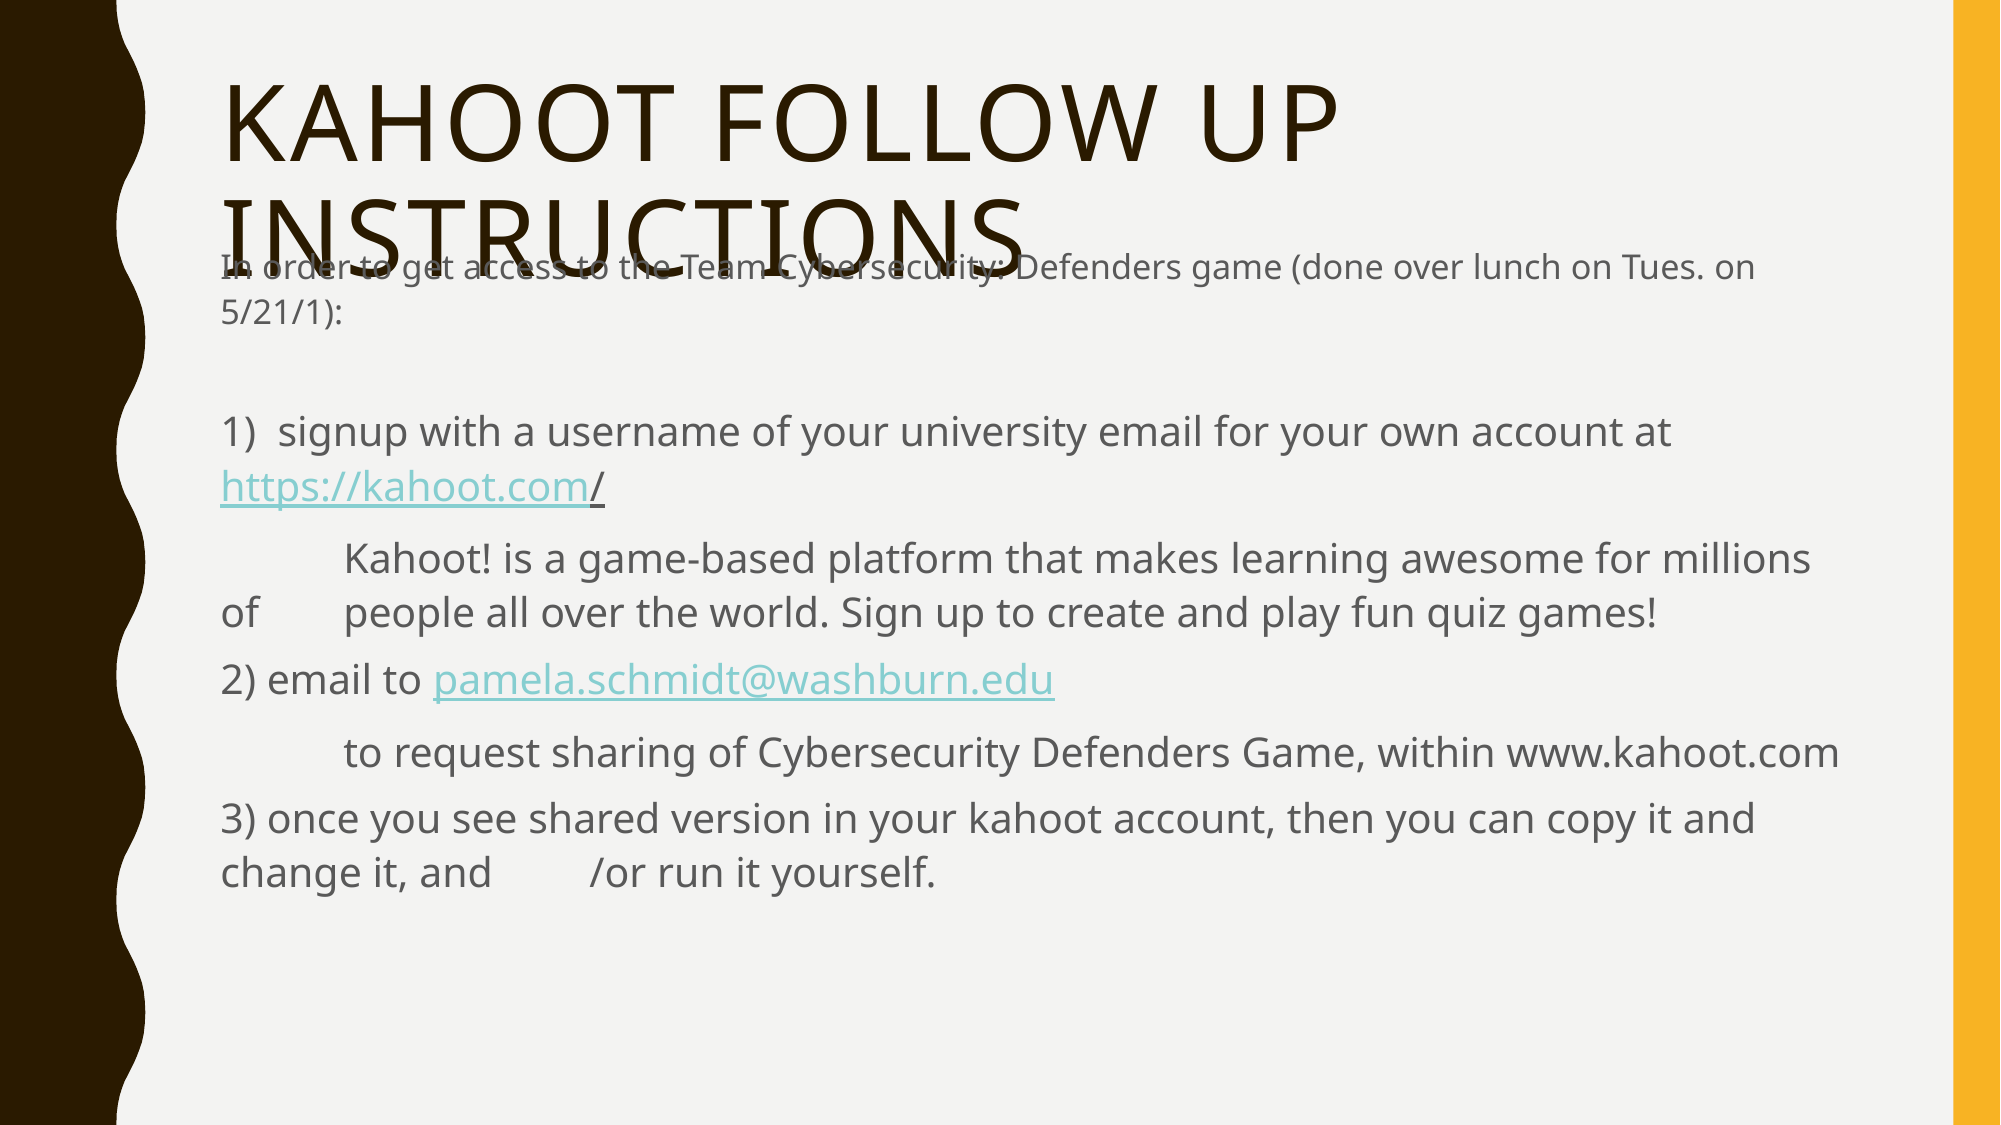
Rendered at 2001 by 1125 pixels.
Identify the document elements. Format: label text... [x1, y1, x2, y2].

title Kahoot follow up instructions [205, 62, 1875, 234]
list In order to get access to the Team Cybersecurity: Defenders game (done over lunch on Tues. on 5/21/1): 1) signup with a username of your university email for your own account at https://kahoot.com/ Kahoot! is a game-based platform that makes learning awesome for millions of people all over the world. Sign up to create and play fun quiz games! 2) email to pamela.schmidt@washburn.edu to request sharing of Cybersecurity Defenders Game, within www.kahoot.com 3) once you see shared version in your kahoot account, then you can copy it and change it, and /or run it yourself. [205, 234, 1875, 965]
